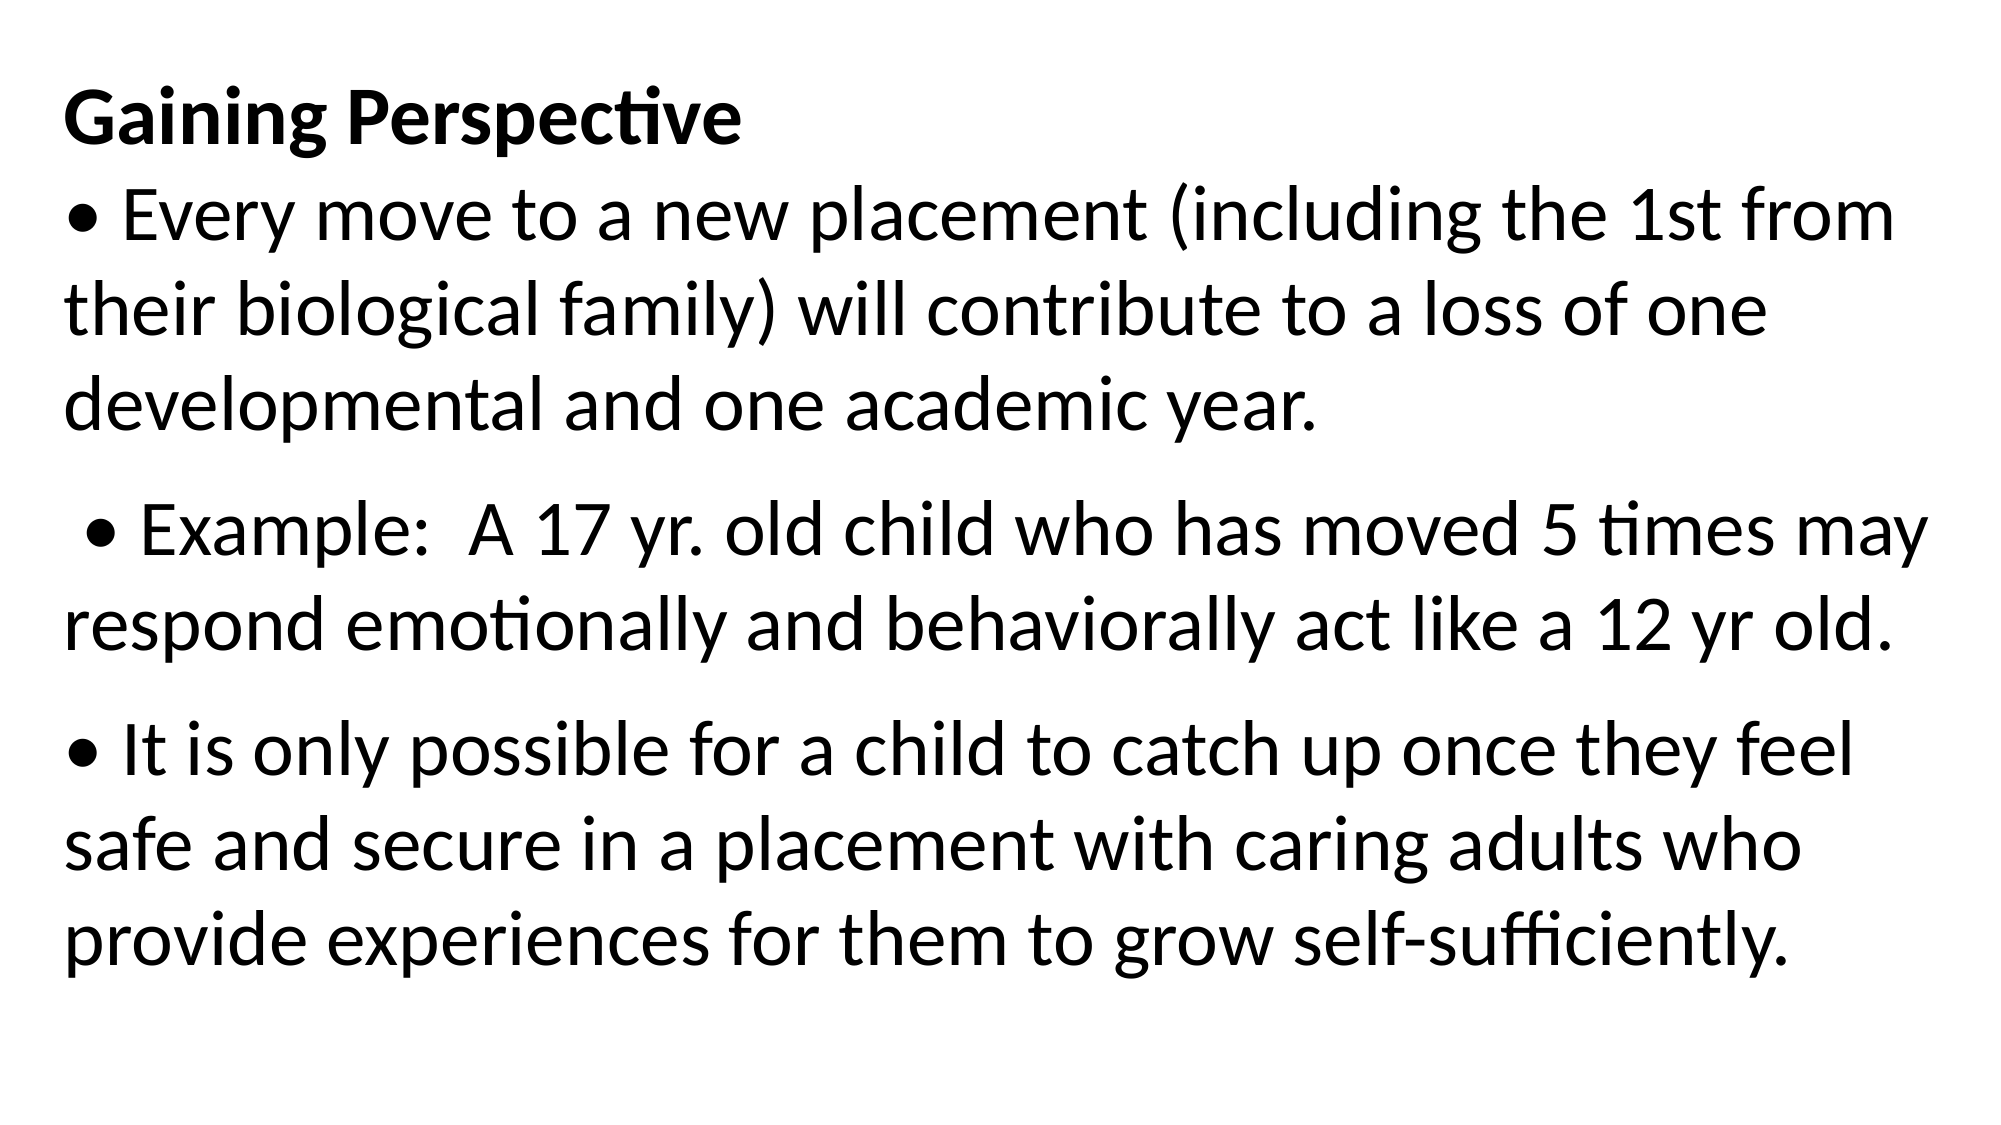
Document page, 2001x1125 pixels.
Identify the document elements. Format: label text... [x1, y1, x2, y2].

text_box Gaining Perspective • Every move to a new placement (including the 1st from their biological family) will contribute to a loss of one developmental and one academic year. • Example: A 17 yr. old child who has moved 5 times may respond emotionally and behaviorally act like a 12 yr old. • It is only possible for a child to catch up once they feel safe and secure in a placement with caring adults who provide experiences for them to grow self-sufficiently. [49, 53, 2000, 989]
